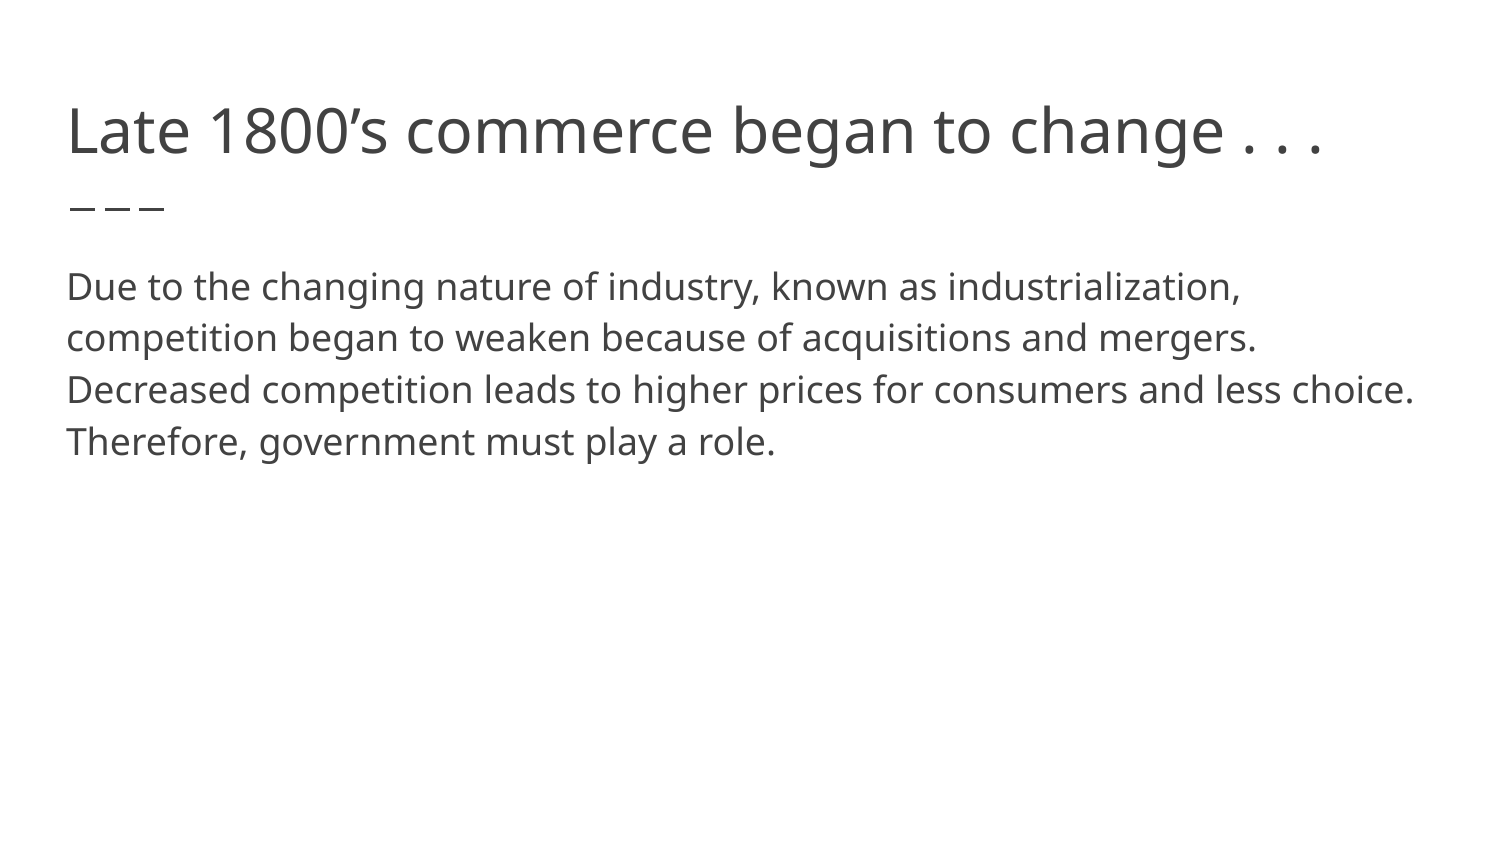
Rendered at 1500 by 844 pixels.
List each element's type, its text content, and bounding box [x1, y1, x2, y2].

title Late 1800’s commerce began to change . . . [51, 61, 1449, 182]
list Due to the changing nature of industry, known as industrialization, competition began to weaken because of acquisitions and mergers. Decreased competition leads to higher prices for consumers and less choice. Therefore, government must play a role. [51, 240, 1449, 750]
